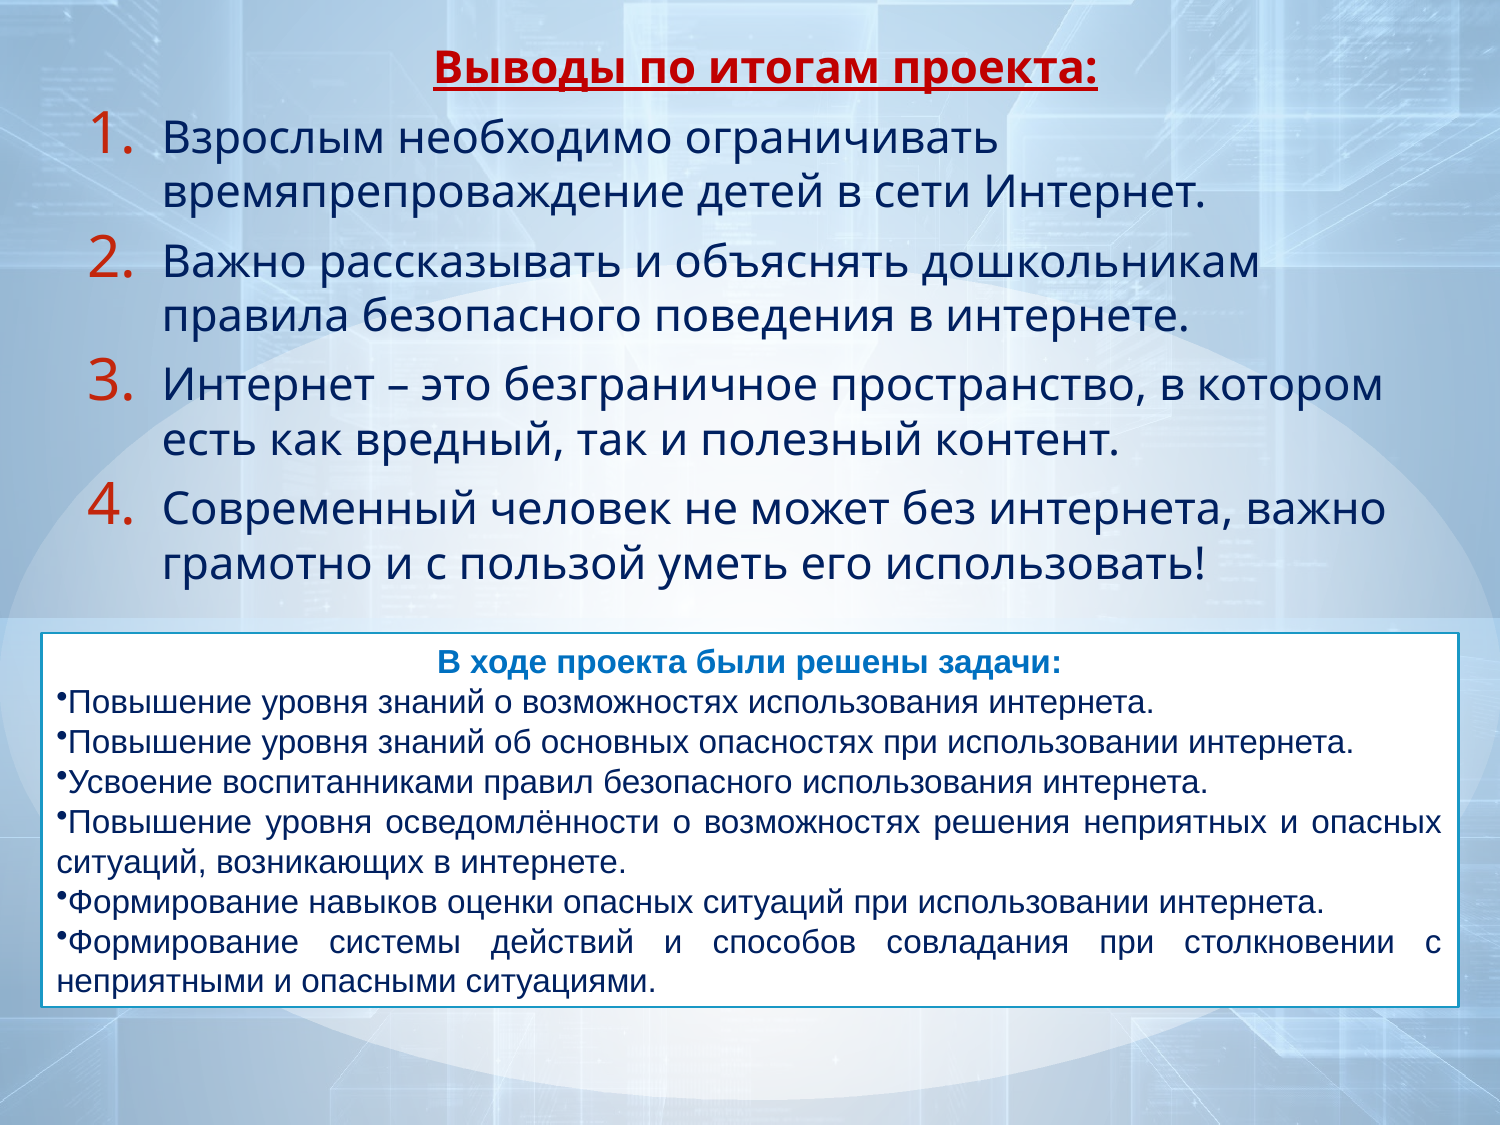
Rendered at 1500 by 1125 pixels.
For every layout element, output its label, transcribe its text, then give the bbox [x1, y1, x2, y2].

list Выводы по итогам проекта: Взрослым необходимо ограничивать времяпрепроваждение детей в сети Интернет. Важно рассказывать и объяснять дошкольникам правила безопасного поведения в интернете. Интернет – это безграничное пространство, в котором есть как вредный, так и полезный контент. Современный человек не может без интернета, важно грамотно и с пользой уметь его использовать! [64, 30, 1459, 598]
text_box В ходе проекта были решены задачи: Повышение уровня знаний о возможностях использования интернета. Повышение уровня знаний об основных опасностях при использовании интернета. Усвоение воспитанниками правил безопасного использования интернета. Повышение уровня осведомлённости о возможностях решения неприятных и опасных ситуаций, возникающих в интернете. Формирование навыков оценки опасных ситуаций при использовании интернета. Формирование системы действий и способов совладания при столкновении с неприятными и опасными ситуациями. [40, 632, 1460, 1008]
